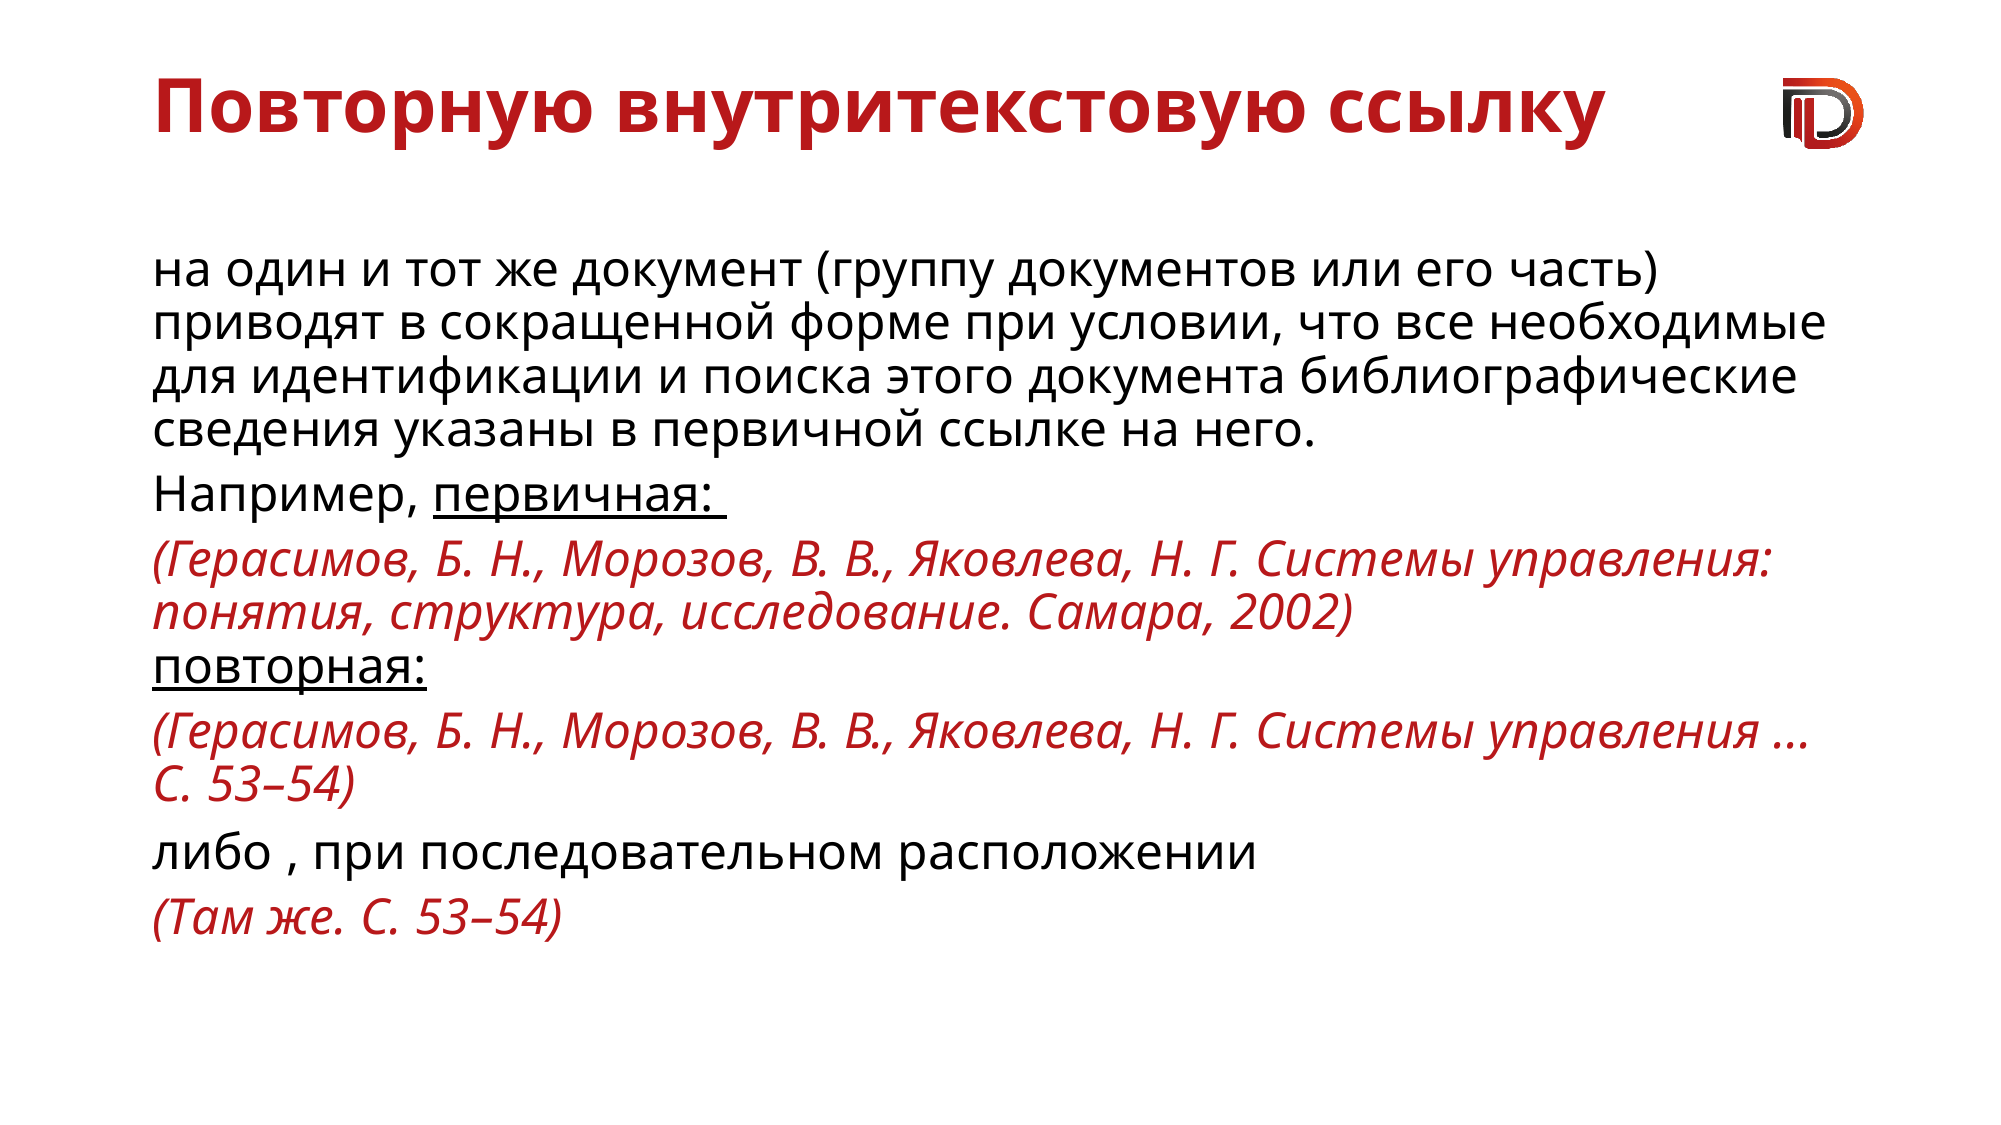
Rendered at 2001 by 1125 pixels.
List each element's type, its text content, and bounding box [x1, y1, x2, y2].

title Повторную внутритекстовую ссылку [137, 59, 1863, 164]
picture [1735, 28, 1911, 198]
list на один и тот же документ (группу документов или его часть) приводят в сокращенной форме при условии, что все необходимые для идентификации и поиска этого документа библиографические сведения указаны в первичной ссылке на него. Например, первичная: (Герасимов, Б. Н., Морозов, В. В., Яковлева, Н. Г. Системы управления: понятия, структура, исследование. Самара, 2002) повторная: (Герасимов, Б. Н., Морозов, В. В., Яковлева, Н. Г. Системы управления ... С. 53–54) либо , при последовательном расположении (Там же. С. 53–54) [137, 235, 1863, 1014]
